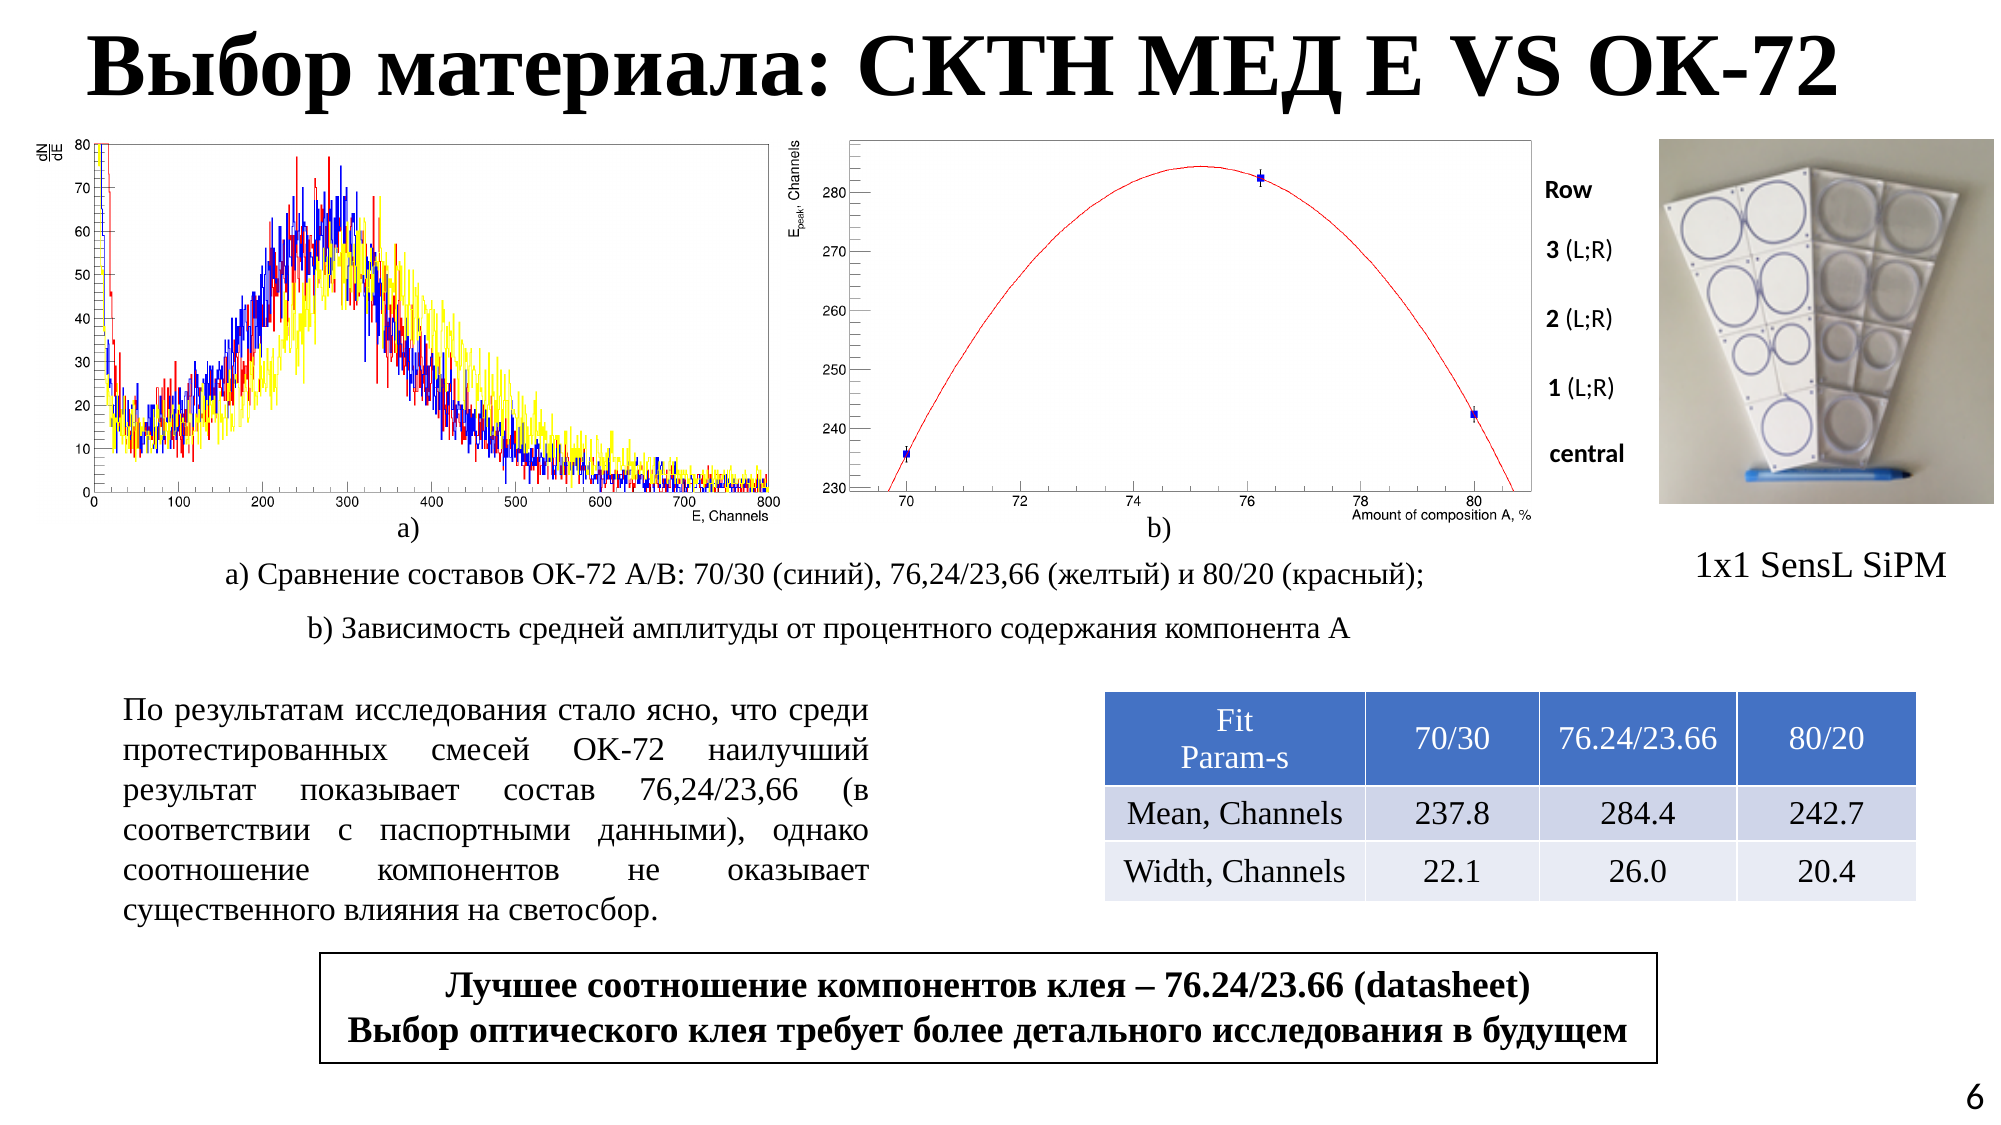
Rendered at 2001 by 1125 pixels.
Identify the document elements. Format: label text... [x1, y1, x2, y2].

table_cell 22.1 [1366, 842, 1539, 901]
text_box 1x1 SensL SiPM [1679, 533, 1963, 593]
table_cell 237.8 [1366, 787, 1539, 840]
picture [787, 140, 1532, 523]
table_header 80/20 [1738, 692, 1916, 785]
text_box b) [1132, 523, 1187, 550]
table_cell 26.0 [1540, 842, 1736, 901]
text_box Выбор материала: СКТН МЕД Е VS ОК-72 [71, 2, 1964, 130]
text_box 6 [1950, 1064, 2000, 1125]
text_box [319, 952, 1657, 1064]
table_cell Mean, Channels [1105, 787, 1365, 840]
list a) Сравнение составов ОК-72 А/В: 70/30 (синий), 76,24/23,66 (желтый) и 80/20 (красный); b) Зависимость средней амплитуды от процентного содержания компонента А [108, 550, 1551, 645]
table_cell Width, Channels [1105, 842, 1365, 901]
table_cell 242.7 [1738, 787, 1916, 840]
table_cell 20.4 [1738, 842, 1916, 901]
table_header 76.24/23.66 [1540, 692, 1736, 785]
text_box a) [382, 524, 435, 550]
table_header Fit Param-s [1105, 692, 1365, 785]
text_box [1531, 139, 1994, 504]
text_box По результатам исследования стало ясно, что среди протестированных смесей OK-72 наилучший результат показывает состав 76,24/23,66 (в соответствии с паспортными данными), однако соотношение компонентов не оказывает существенного влияния на светосбор. [108, 680, 886, 935]
picture [36, 139, 781, 524]
table_cell 284.4 [1540, 787, 1736, 840]
table_header 70/30 [1366, 692, 1539, 785]
